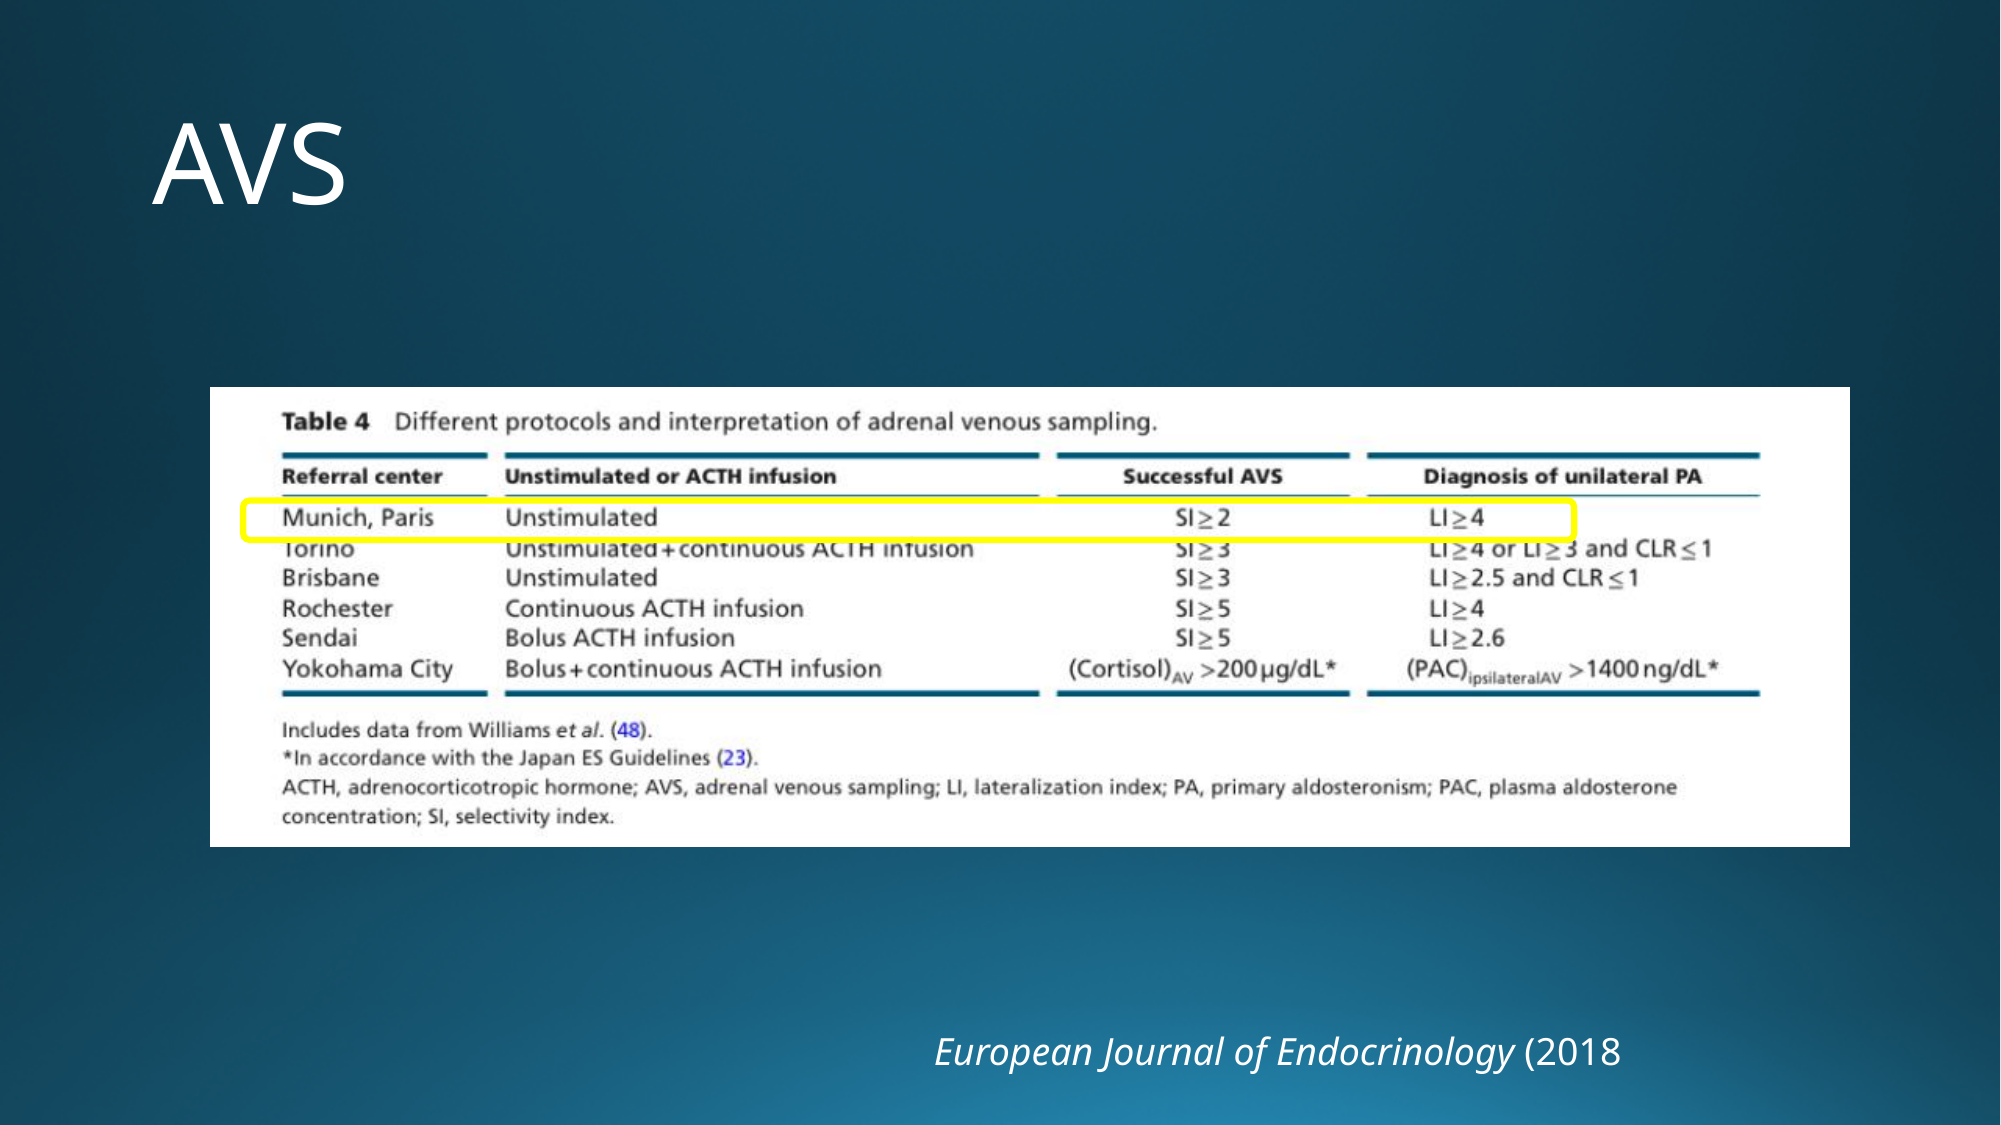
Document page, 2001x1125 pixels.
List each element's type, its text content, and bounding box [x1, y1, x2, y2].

picture [0, 0, 2001, 1125]
title AVS [137, 59, 1863, 278]
text_box European Journal of Endocrinology (2018 [918, 1020, 1637, 1080]
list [210, 387, 1850, 847]
